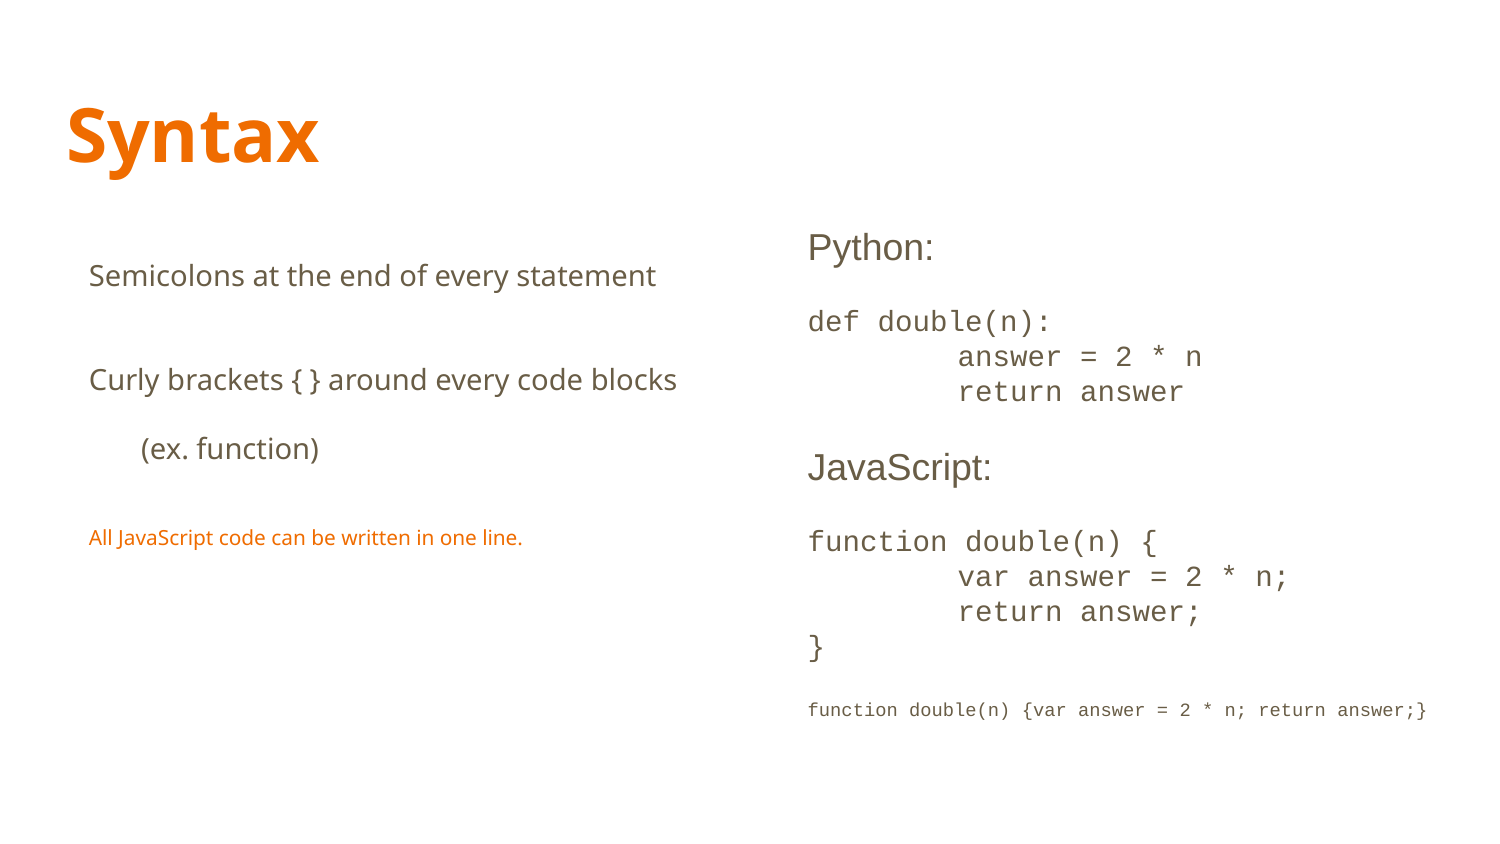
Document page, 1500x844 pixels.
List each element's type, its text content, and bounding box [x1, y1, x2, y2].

title Syntax [51, 72, 1449, 189]
text_box Python: def double(n): answer = 2 * n return answer JavaScript: function double(n) { var answer = 2 * n; return answer; } function double(n) {var answer = 2 * n; return answer;} [792, 207, 1449, 750]
list Semicolons at the end of every statement Curly brackets { } around every code blocks (ex. function) All JavaScript code can be written in one line. [51, 207, 708, 750]
